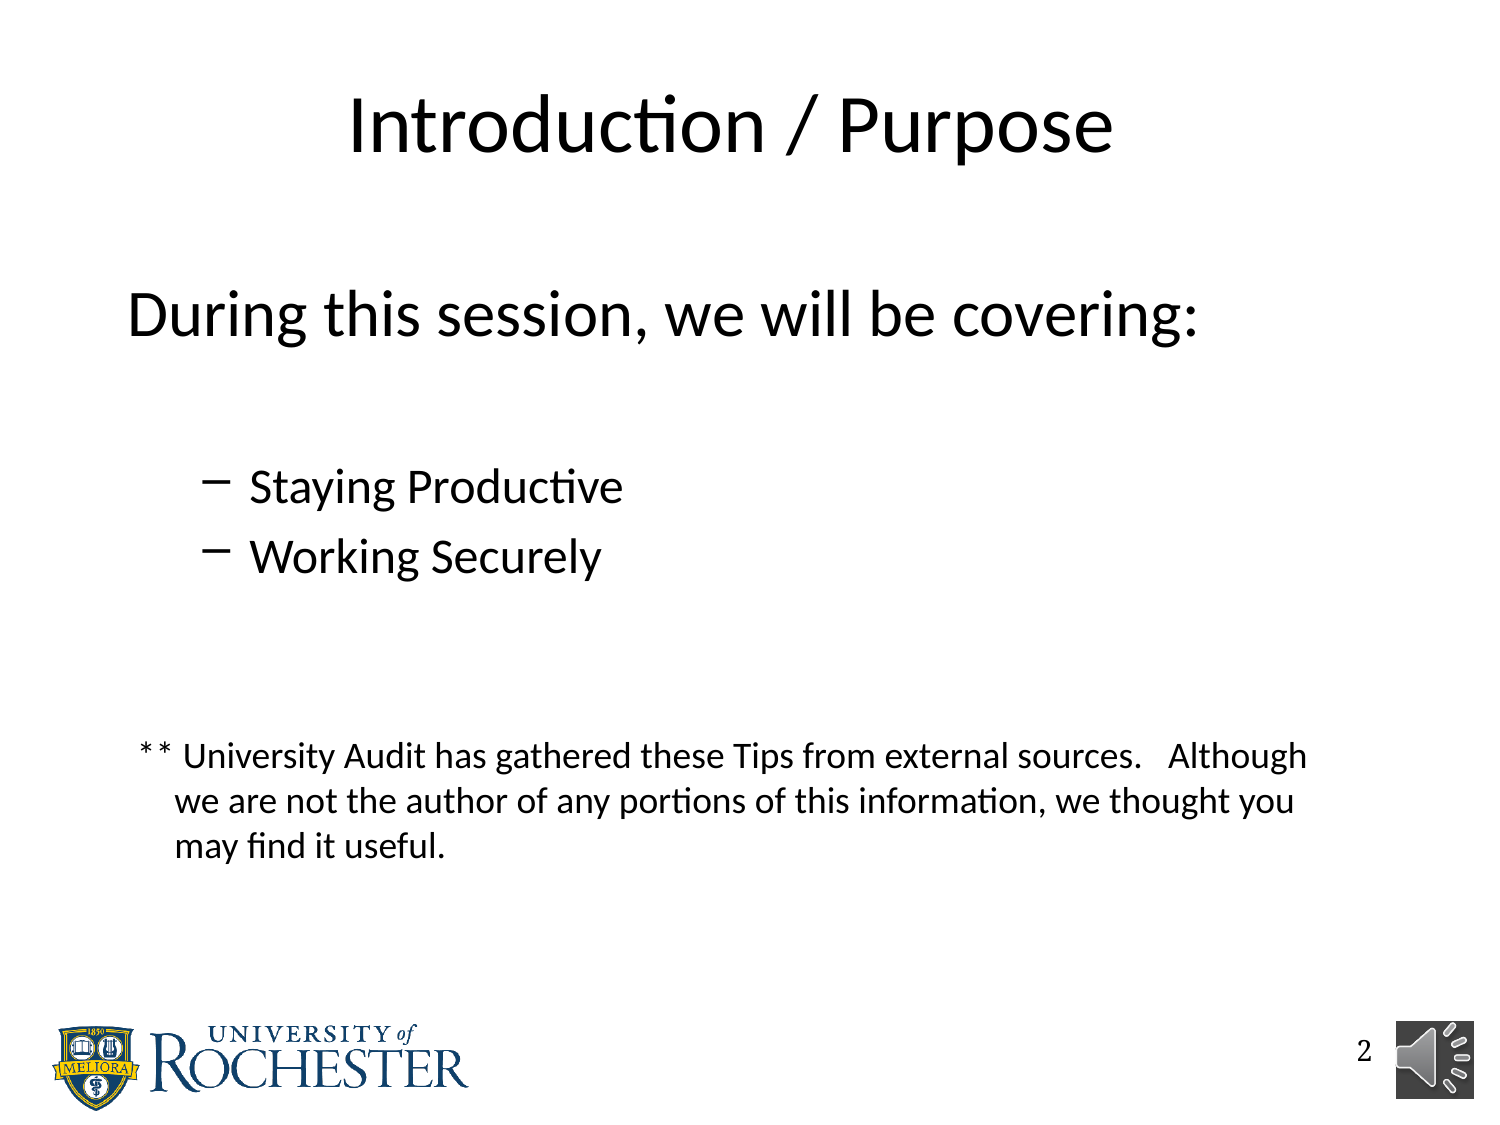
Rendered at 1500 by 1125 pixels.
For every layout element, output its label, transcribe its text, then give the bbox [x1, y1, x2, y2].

title Introduction / Purpose [99, 37, 1363, 201]
list During this session, we will be covering: Staying Productive Working Securely ** University Audit has gathered these Tips from external sources. Although we are not the author of any portions of this information, we thought you may find it useful. [112, 262, 1363, 988]
picture [52, 1024, 469, 1111]
slide_number 2 [1074, 1024, 1388, 1101]
picture [1394, 1019, 1476, 1101]
